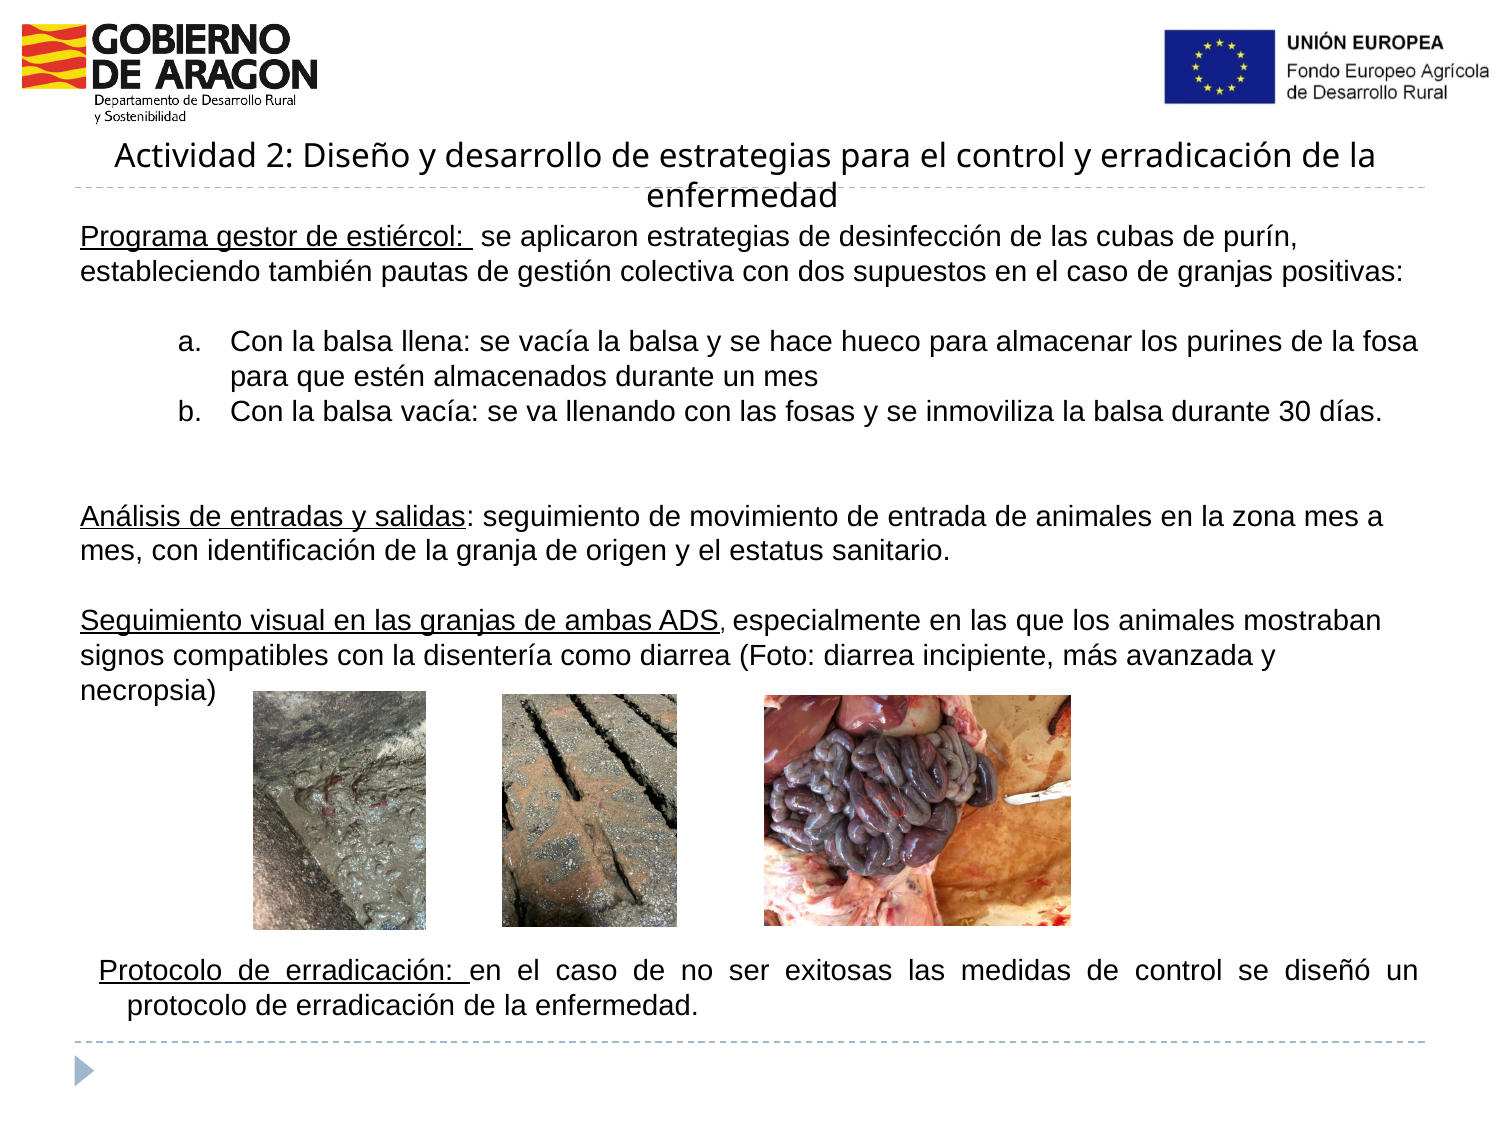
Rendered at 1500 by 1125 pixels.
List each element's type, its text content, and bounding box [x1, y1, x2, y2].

picture [501, 693, 678, 928]
picture [763, 695, 1071, 926]
text_box Actividad 2: Diseño y desarrollo de estrategias para el control y erradicación de la enfermedad [61, 126, 1432, 186]
picture [0, 22, 347, 126]
picture [1163, 22, 1500, 110]
picture [253, 691, 426, 930]
text_box Programa gestor de estiércol: se aplicaron estrategias de desinfección de las cubas de purín, estableciendo también pautas de gestión colectiva con dos supuestos en el caso de granjas positivas: Con la balsa llena: se vacía la balsa y se hace hueco para almacenar los purines de la fosa para que estén almacenados durante un mes Con la balsa vacía: se va llenando con las fosas y se inmoviliza la balsa durante 30 días. Análisis de entradas y salidas: seguimiento de movimiento de entrada de animales en la zona mes a mes, con identificación de la granja de origen y el estatus sanitario. Seguimiento visual en las granjas de ambas ADS, especialmente en las que los animales mostraban signos compatibles con la disentería como diarrea (Foto: diarrea incipiente, más avanzada y necropsia) Protocolo de erradicación: en el caso de no ser exitosas las medidas de control se diseñó un protocolo de erradicación de la enfermedad. [64, 209, 1436, 1031]
